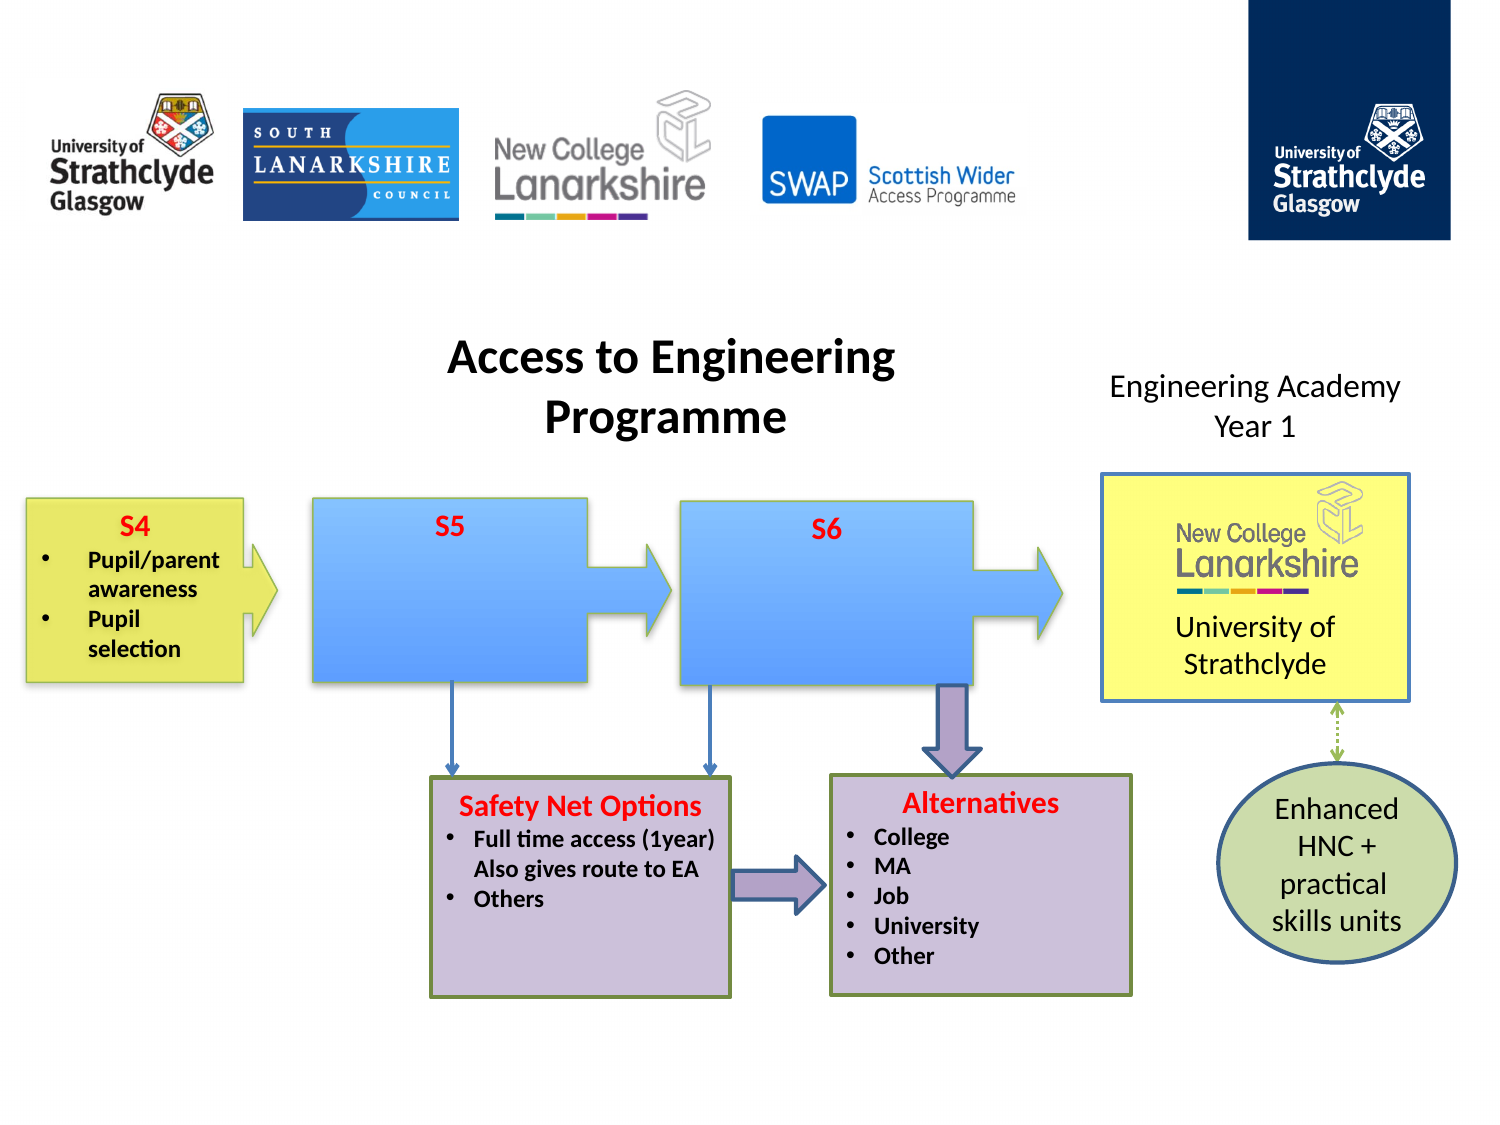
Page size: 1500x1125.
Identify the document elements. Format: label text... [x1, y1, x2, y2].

text_box [921, 683, 983, 780]
text_box Access to Engineering Programme [431, 316, 912, 452]
text_box Safety Net Options Full time access (1year) Also gives route to EA Others [429, 775, 732, 999]
text_box S5 [312, 497, 673, 684]
text_box [730, 854, 827, 916]
text_box S4 Pupil/parent awareness Pupil selection [25, 497, 279, 684]
text_box Enhanced HNC + practical skills units [1216, 761, 1459, 965]
text_box S6 [679, 500, 1064, 687]
picture [0, 0, 1500, 1125]
text_box Engineering Academy Year 1 [1087, 356, 1424, 452]
text_box University of Strathclyde [1100, 472, 1411, 703]
text_box Alternatives College MA Job University Other [829, 773, 1133, 997]
